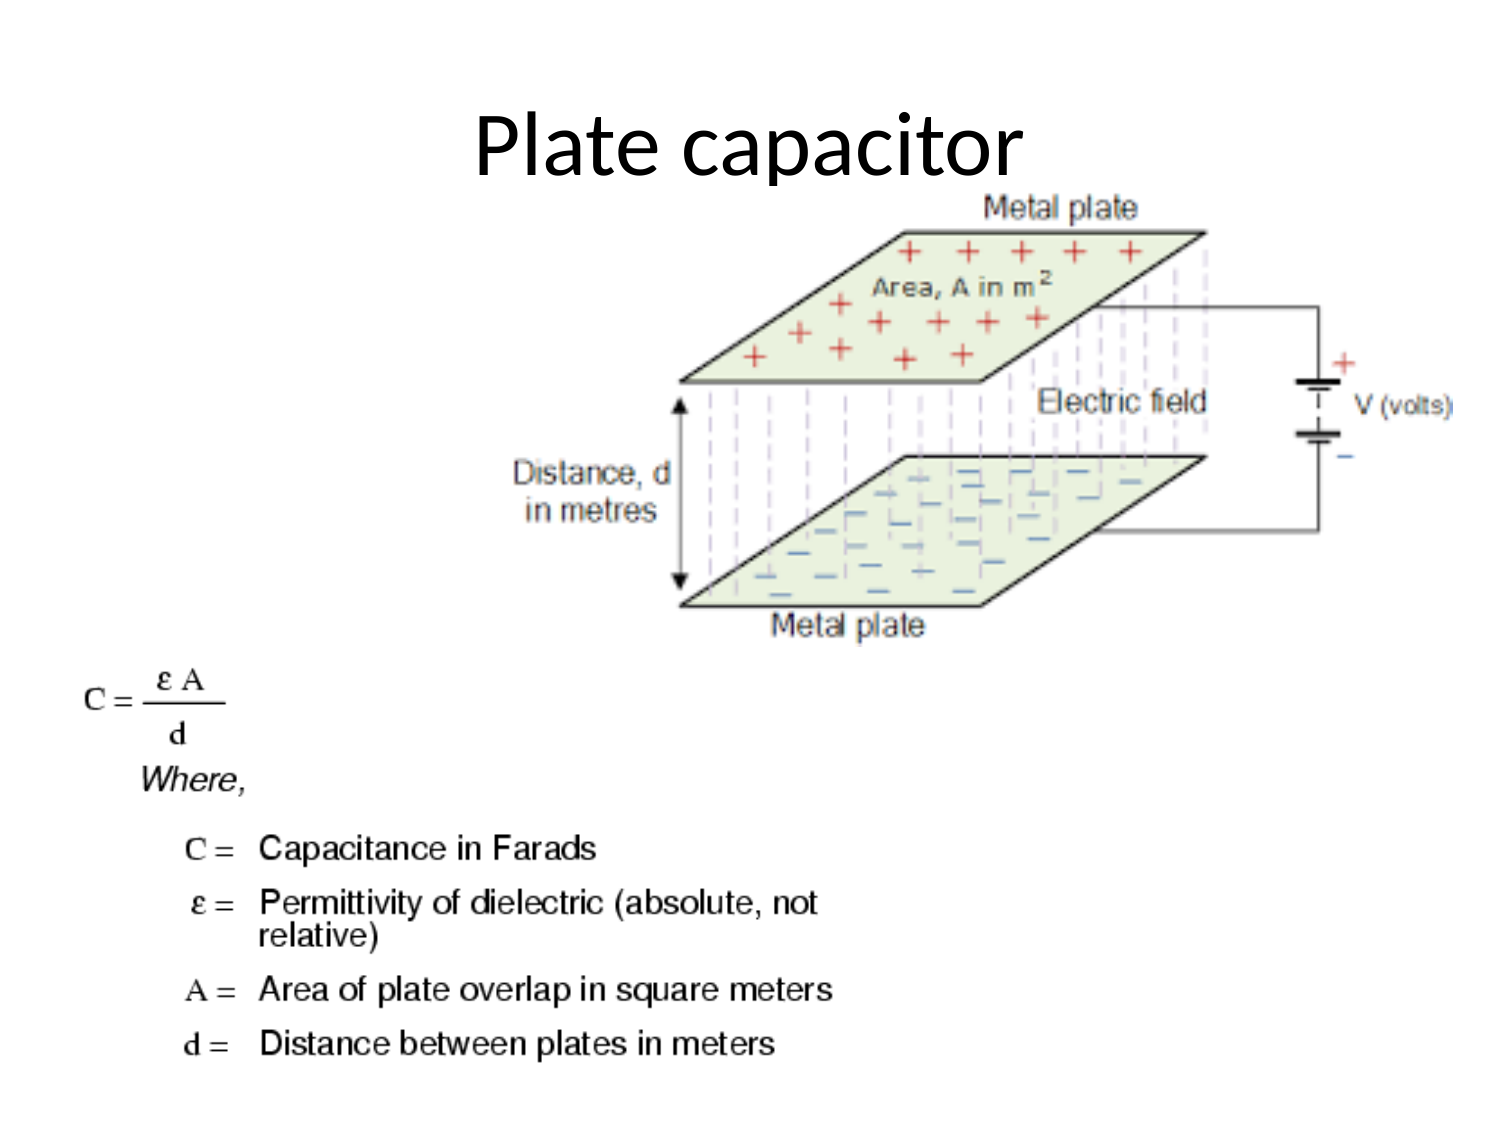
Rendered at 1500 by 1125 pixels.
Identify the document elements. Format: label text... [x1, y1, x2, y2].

picture [71, 656, 865, 1068]
title Plate capacitor [75, 45, 1425, 233]
picture [513, 185, 1453, 648]
